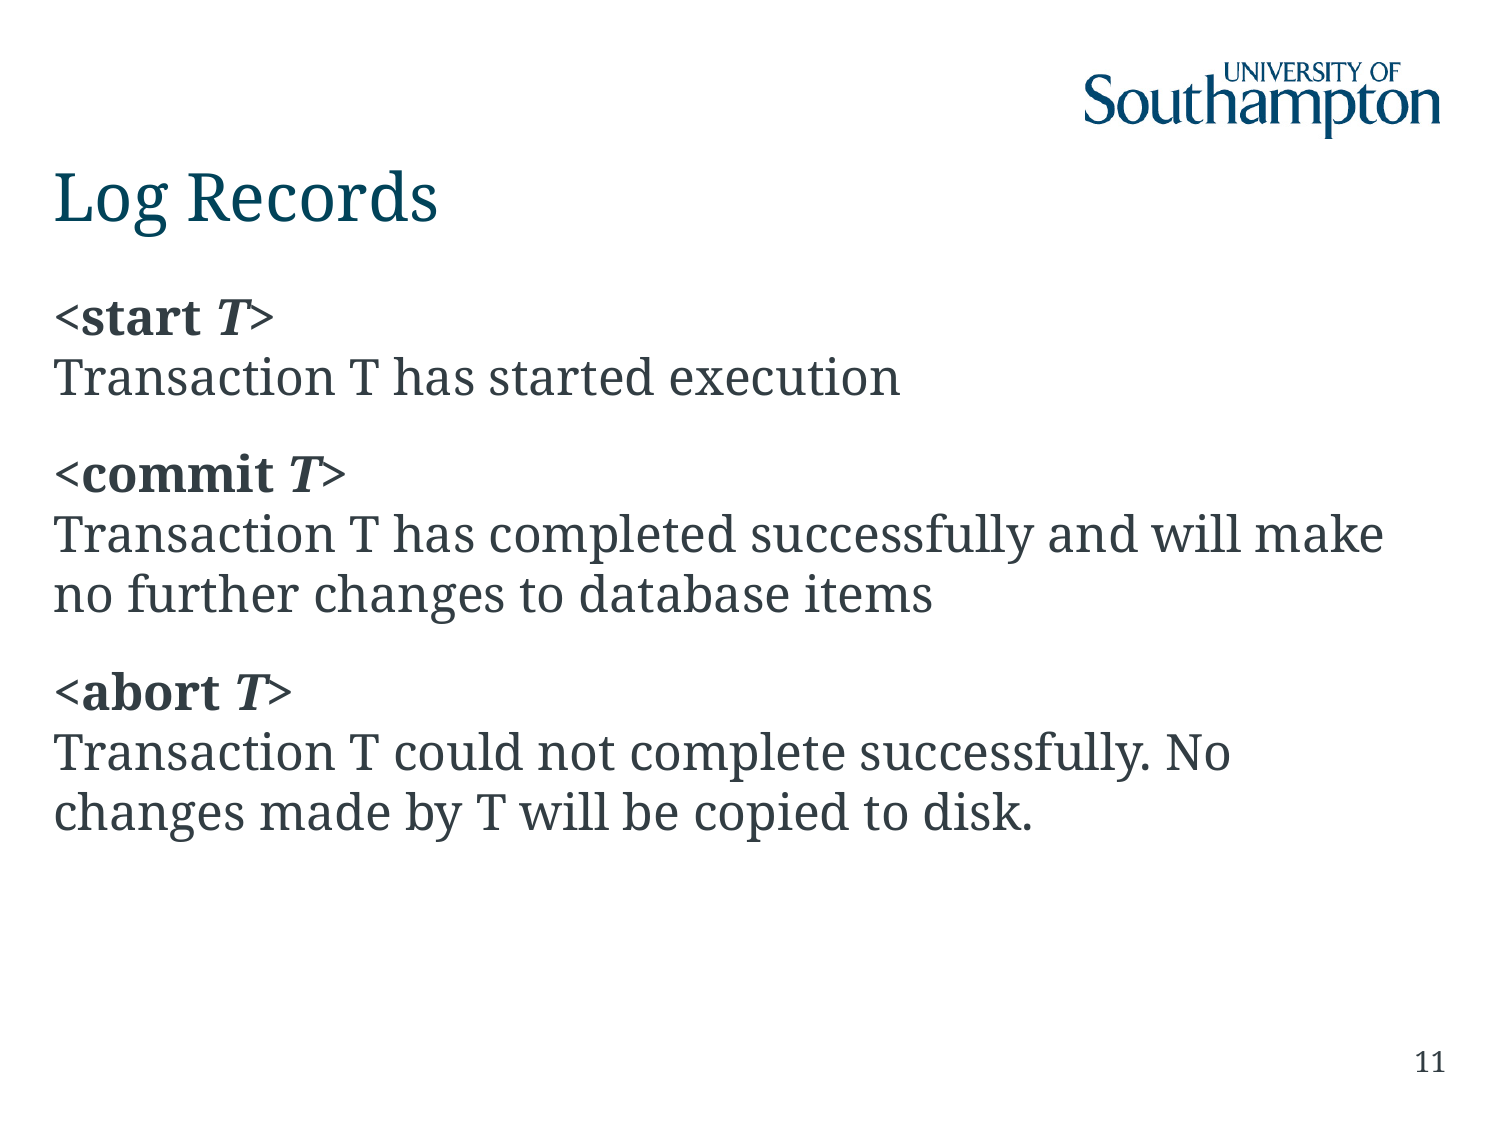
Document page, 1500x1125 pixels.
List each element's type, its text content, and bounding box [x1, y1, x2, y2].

list <start T> Transaction T has started execution <commit T> Transaction T has completed successfully and will make no further changes to database items <abort T> Transaction T could not complete successfully. No changes made by T will be copied to disk. [52, 277, 1448, 1011]
picture [1085, 62, 1440, 139]
slide_number 11 [1159, 1035, 1448, 1088]
title Log Records [52, 147, 1448, 255]
